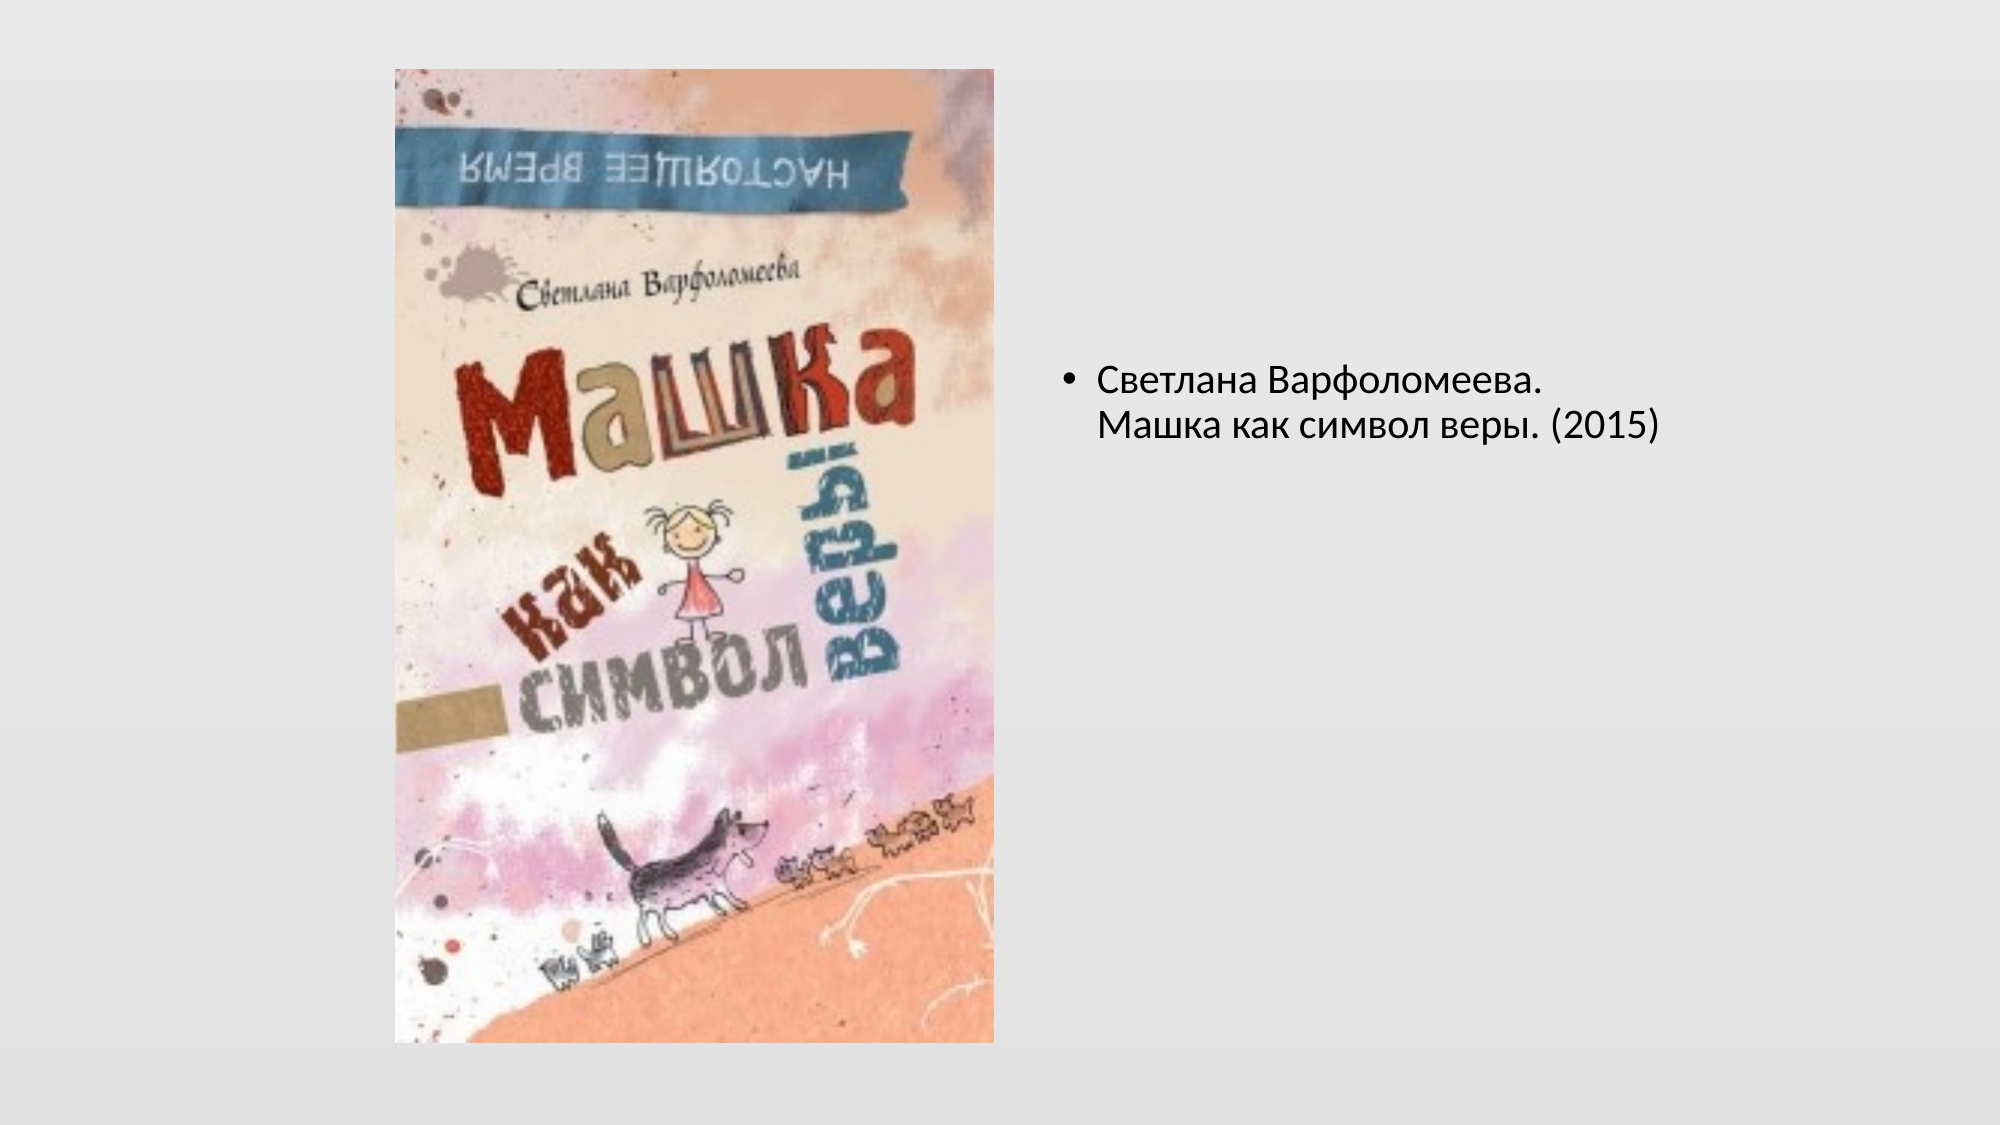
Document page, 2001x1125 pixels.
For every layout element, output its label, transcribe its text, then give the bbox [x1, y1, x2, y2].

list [395, 69, 994, 1043]
list Светлана Варфоломеева. Машка как символ веры. (2015) [1047, 350, 1685, 486]
